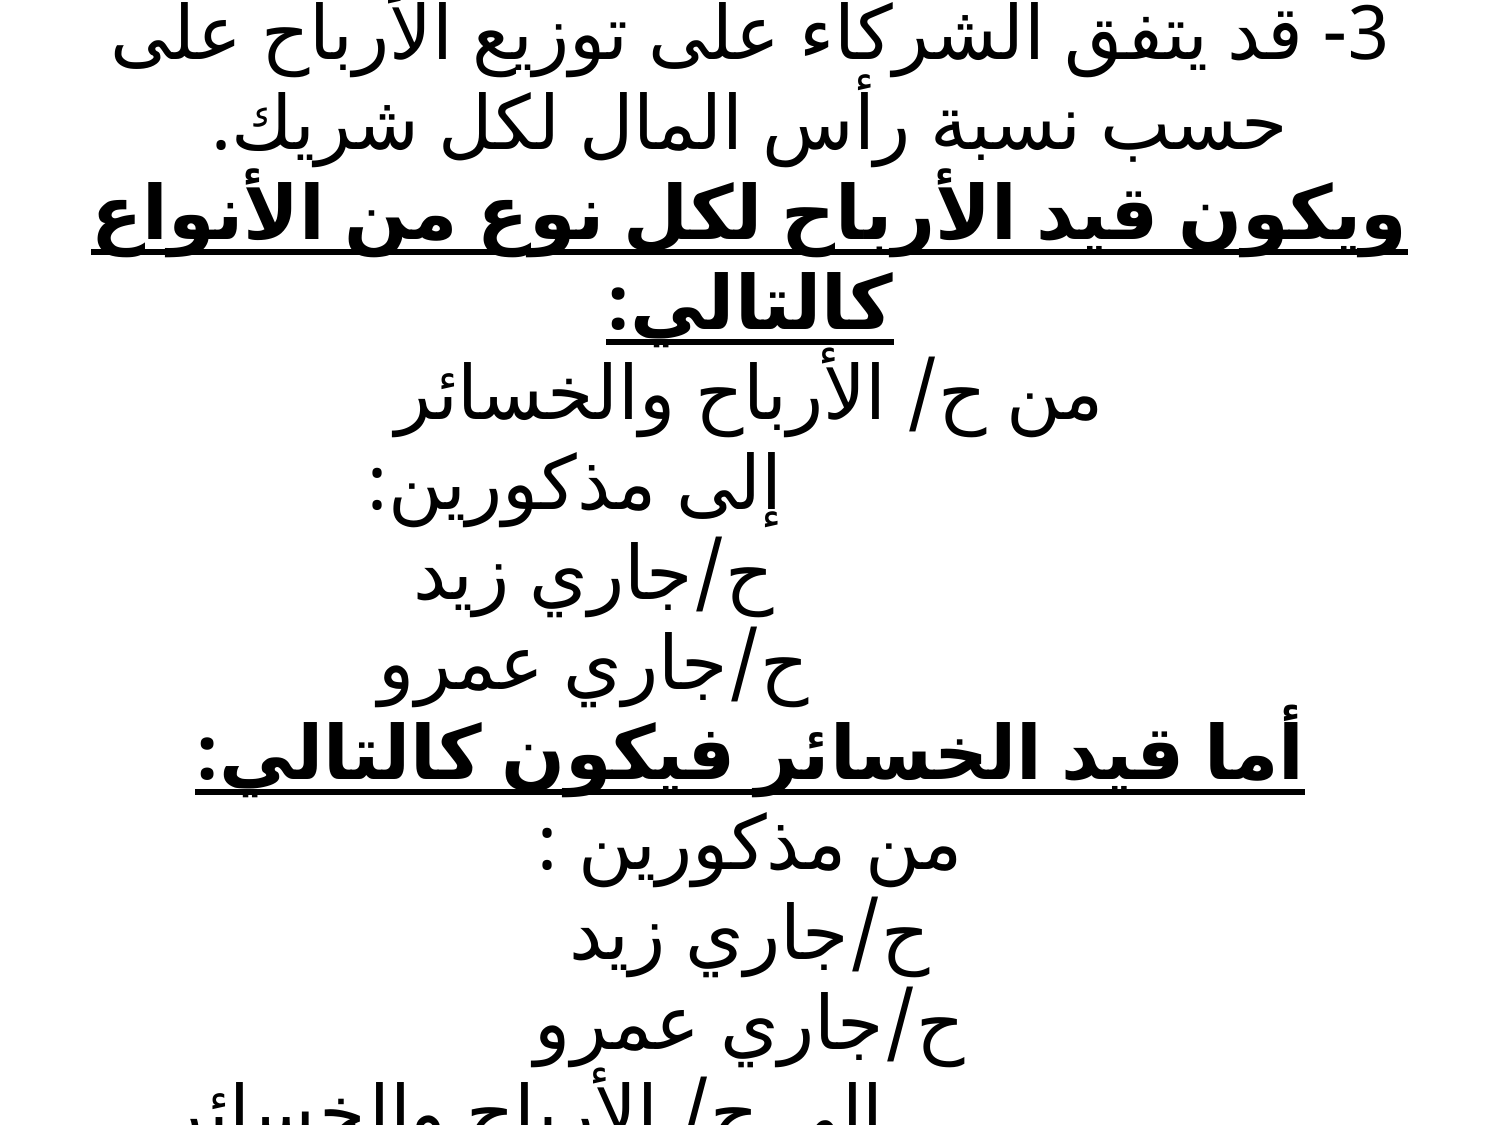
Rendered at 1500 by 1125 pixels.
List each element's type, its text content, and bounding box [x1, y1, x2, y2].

title 3- قد يتفق الشركاء على توزيع الأرباح على حسب نسبة رأس المال لكل شريك. ويكون قيد الأرباح لكل نوع من الأنواع كالتالي: من ح/ الأرباح والخسائر إلى مذكورين: ح/جاري زيد ح/جاري عمرو أما قيد الخسائر فيكون كالتالي: من مذكورين : ح/جاري زيد ح/جاري عمرو إلى ح/ الأرباح والخسائر [75, 45, 1425, 1094]
